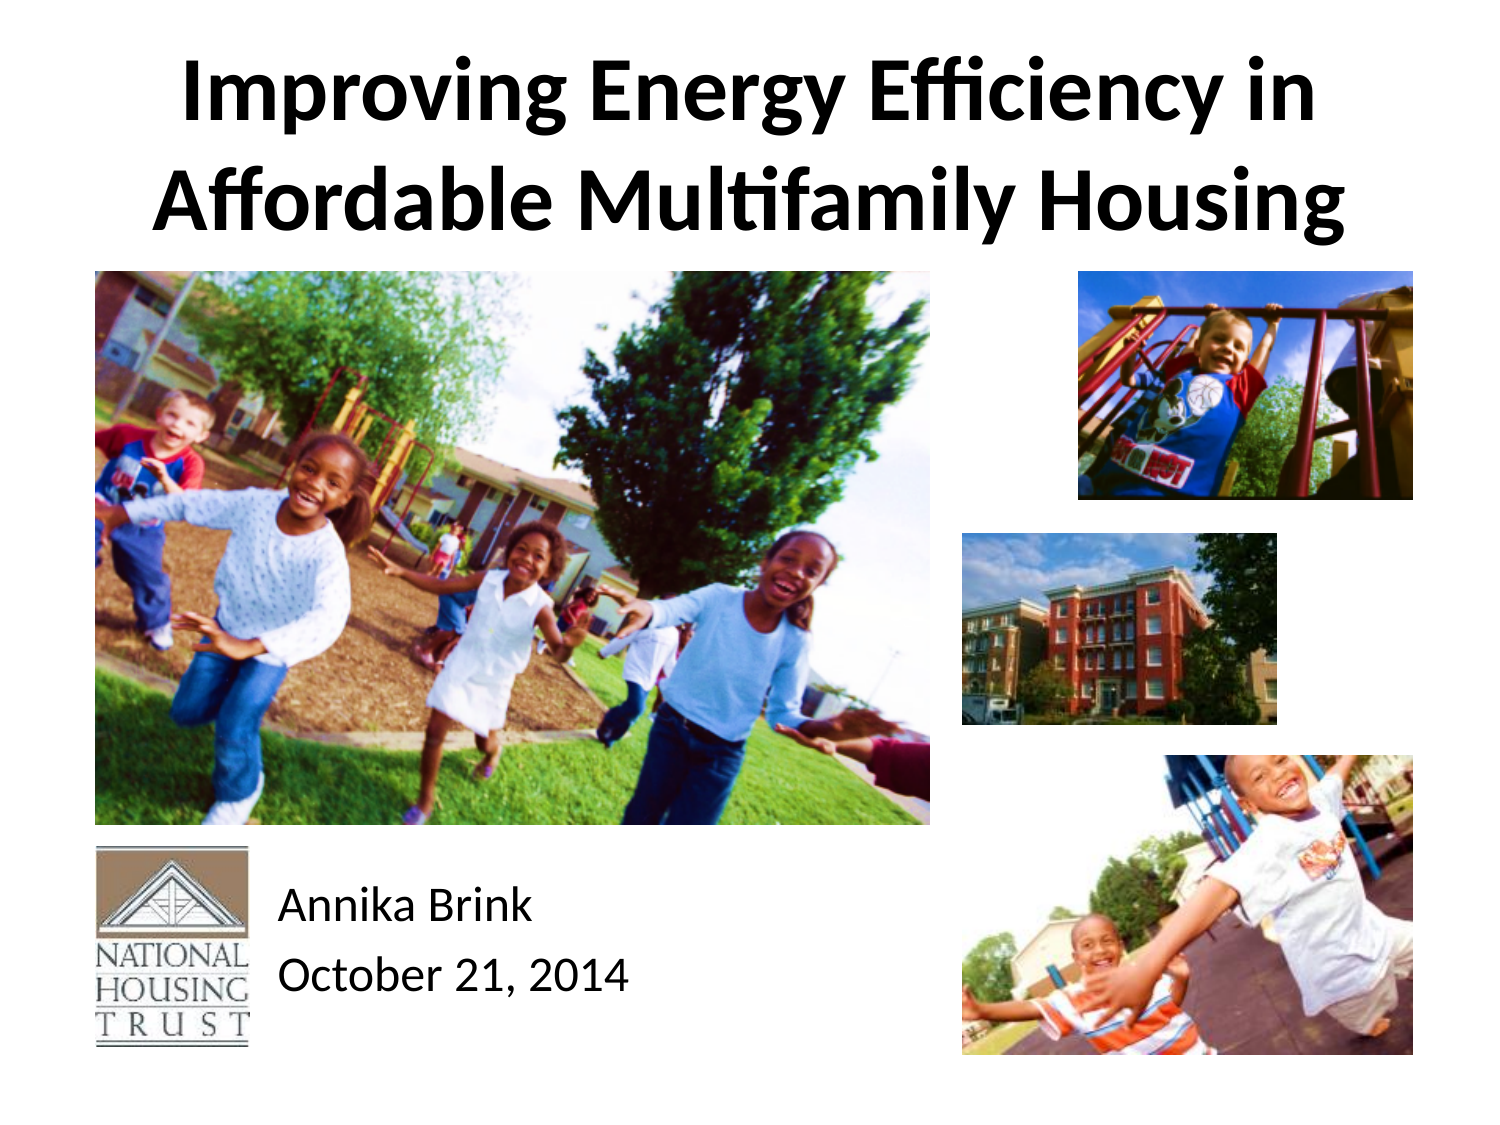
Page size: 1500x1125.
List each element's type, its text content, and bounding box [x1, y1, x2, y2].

picture [1078, 271, 1413, 501]
picture [962, 533, 1278, 726]
text_box Annika Brink October 21, 2014 [262, 864, 957, 1052]
title Improving Energy Efficiency in Affordable Multifamily Housing [75, 45, 1425, 233]
picture [95, 271, 930, 826]
picture [95, 846, 250, 1048]
picture [962, 755, 1413, 1055]
